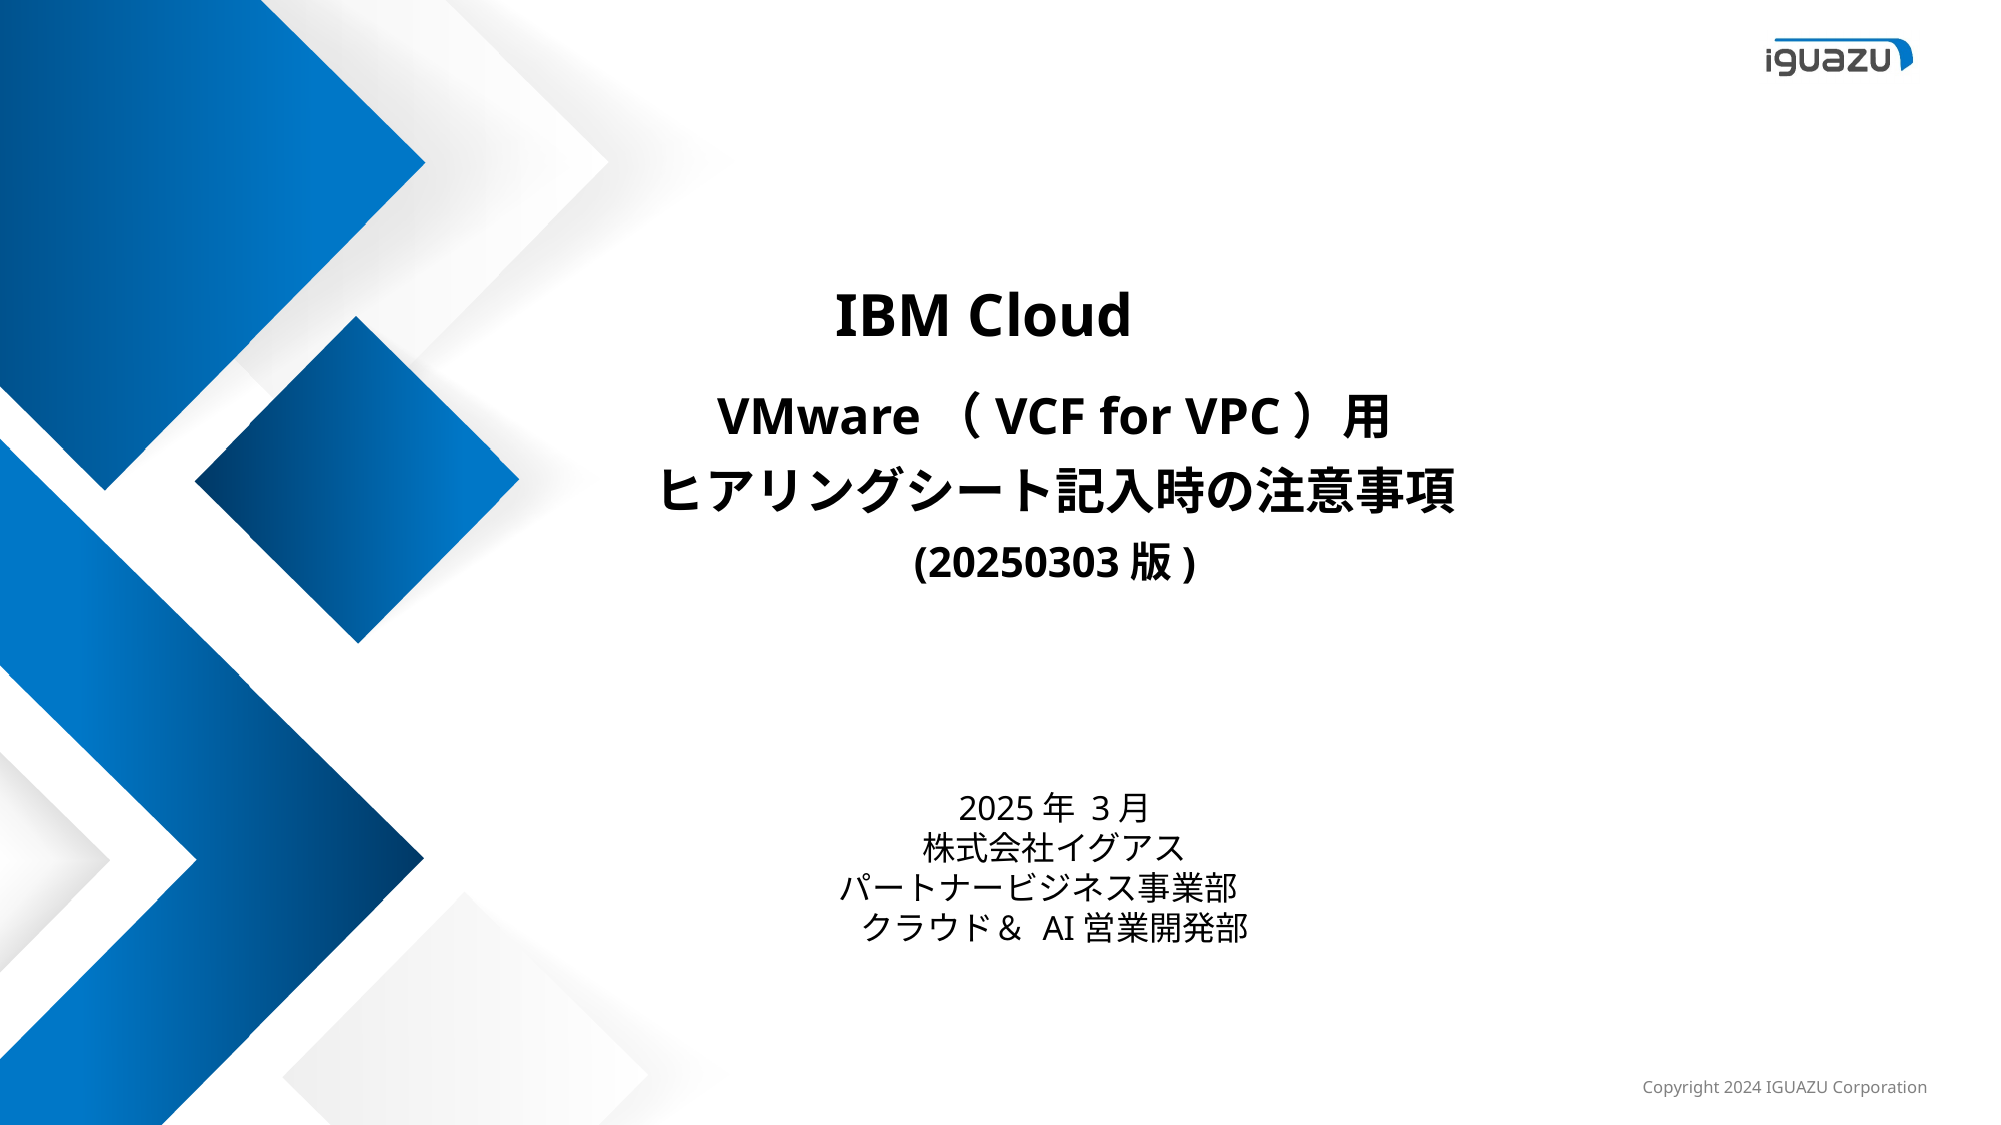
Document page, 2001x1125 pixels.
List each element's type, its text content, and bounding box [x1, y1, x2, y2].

text_box 2025年 3月 株式会社イグアス パートナービジネス事業部 クラウド＆ AI営業開発部 [752, 759, 1358, 955]
picture [0, 0, 2000, 1125]
text_box VMware（VCF for VPC）用 ヒアリングシート記入時の注意事項 (20250303版) [542, 384, 1568, 445]
text_box IBM Cloud [537, 279, 1504, 358]
